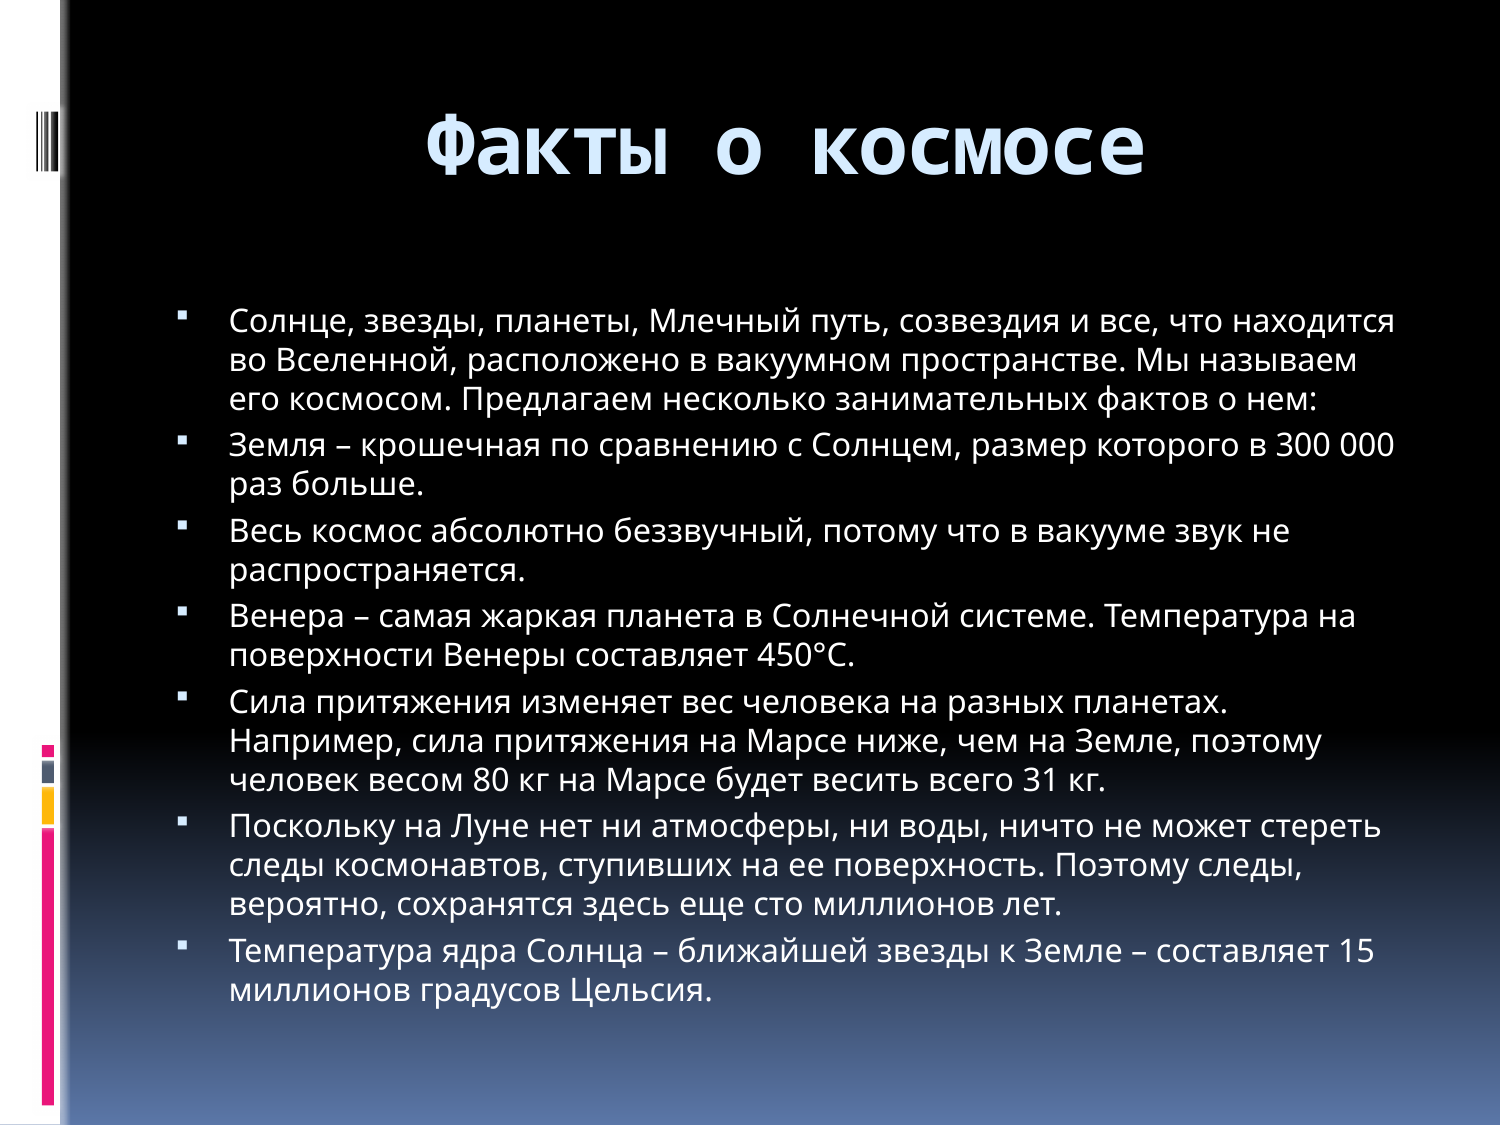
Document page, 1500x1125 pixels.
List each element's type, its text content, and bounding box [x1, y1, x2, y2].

list Солнце, звезды, планеты, Млечный путь, созвездия и все, что находится во Вселенной, расположено в вакуумном пространстве. Мы называем его космосом. Предлагаем несколько занимательных фактов о нем: Земля – крошечная по сравнению с Солнцем, размер которого в 300 000 раз больше. Весь космос абсолютно беззвучный, потому что в вакууме звук не распространяется. Венера – самая жаркая планета в Солнечной системе. Температура на поверхности Венеры составляет 450°С. Сила притяжения изменяет вес человека на разных планетах. Например, сила притяжения на Марсе ниже, чем на Земле, поэтому человек весом 80 кг на Марсе будет весить всего 31 кг. Поскольку на Луне нет ни атмосферы, ни воды, ничто не может стереть следы космонавтов, ступивших на ее поверхность. Поэтому следы, вероятно, сохранятся здесь еще сто миллионов лет. Температура ядра Солнца – ближайшей звезды к Земле – составляет 15 миллионов градусов Цельсия. [150, 292, 1425, 1043]
title Факты о космосе [150, 83, 1425, 234]
